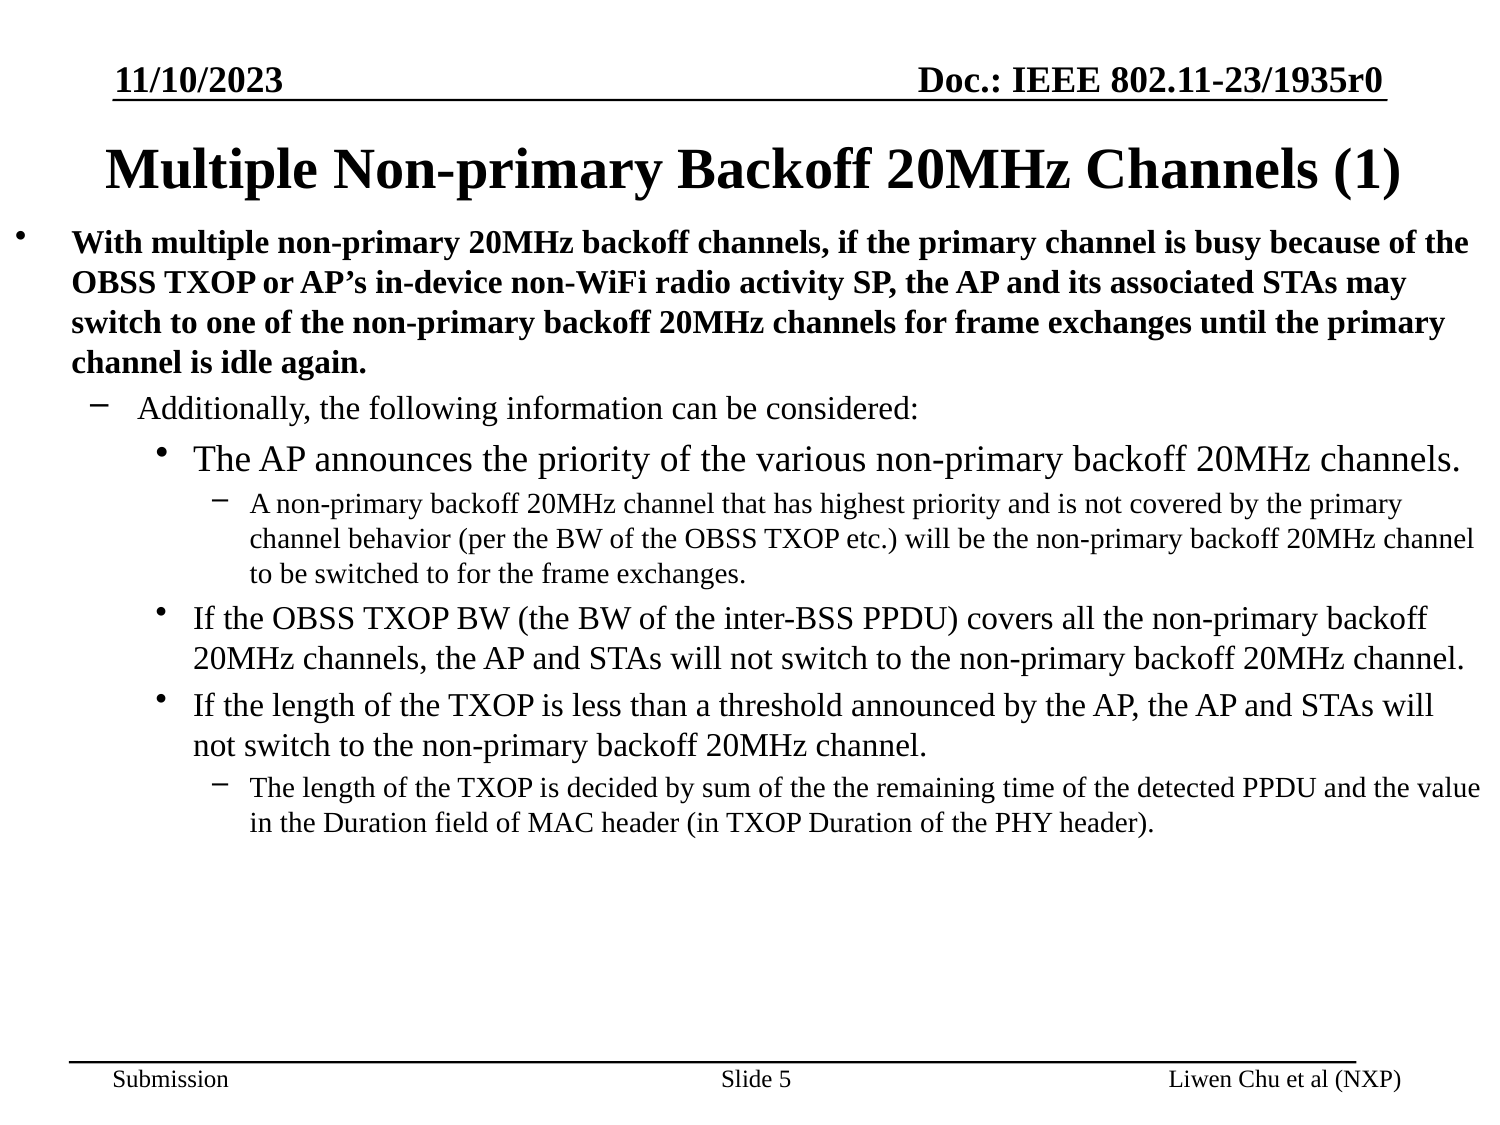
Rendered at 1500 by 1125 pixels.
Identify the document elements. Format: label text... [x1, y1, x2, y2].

slide_number Slide 5 [712, 1061, 800, 1093]
list With multiple non-primary 20MHz backoff channels, if the primary channel is busy because of the OBSS TXOP or AP’s in-device non-WiFi radio activity SP, the AP and its associated STAs may switch to one of the non-primary backoff 20MHz channels for frame exchanges until the primary channel is idle again. Additionally, the following information can be considered: The AP announces the priority of the various non-primary backoff 20MHz channels. A non-primary backoff 20MHz channel that has highest priority and is not covered by the primary channel behavior (per the BW of the OBSS TXOP etc.) will be the non-primary backoff 20MHz channel to be switched to for the frame exchanges. If the OBSS TXOP BW (the BW of the inter-BSS PPDU) covers all the non-primary backoff 20MHz channels, the AP and STAs will not switch to the non-primary backoff 20MHz channel. If the length of the TXOP is less than a threshold announced by the AP, the AP and STAs will not switch to the non-primary backoff 20MHz channel. The length of the TXOP is decided by sum of the the remaining time of the detected PPDU and the value in the Duration field of MAC header (in TXOP Duration of the PHY header). [0, 212, 1500, 876]
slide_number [114, 54, 288, 101]
title Multiple Non-primary Backoff 20MHz Channels (1) [3, 114, 1500, 212]
footer Liwen Chu et al (NXP) [1165, 1061, 1402, 1093]
